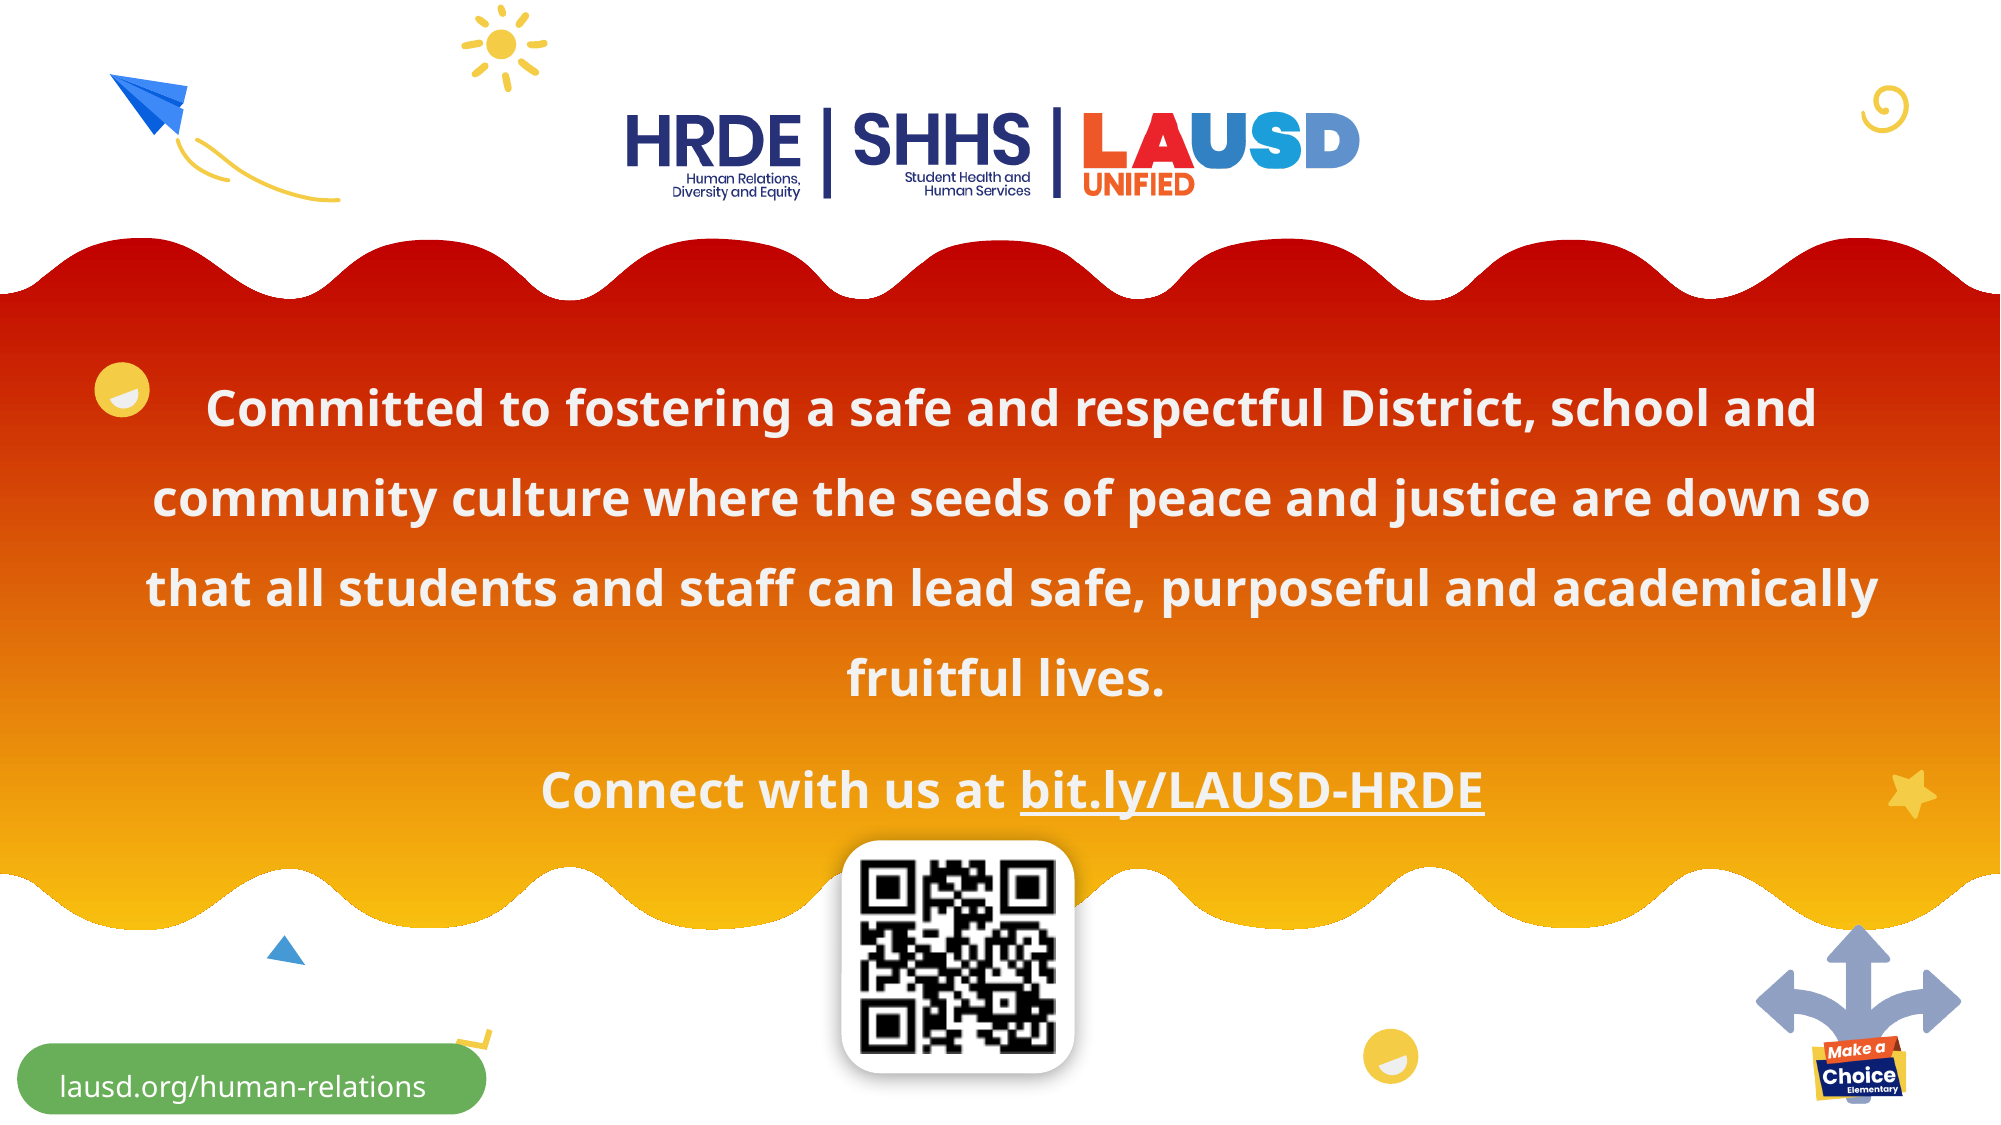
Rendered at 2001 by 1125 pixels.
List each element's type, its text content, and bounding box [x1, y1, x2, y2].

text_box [109, 74, 341, 203]
text_box [620, 100, 1364, 203]
picture [1755, 897, 1962, 1104]
text_box Committed to fostering a safe and respectful District, school and community culture where the seeds of peace and justice are down so that all students and staff can lead safe, purposeful and academically fruitful lives. Connect with us at bit.ly/LAUSD-HRDE [87, 338, 1937, 826]
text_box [94, 362, 150, 418]
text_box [1363, 1028, 1419, 1084]
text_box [461, 4, 548, 93]
text_box [266, 935, 306, 966]
text_box [455, 1028, 493, 1050]
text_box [841, 840, 1075, 1074]
text_box [1888, 769, 1938, 819]
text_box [17, 1043, 487, 1115]
text_box [1861, 85, 1909, 134]
